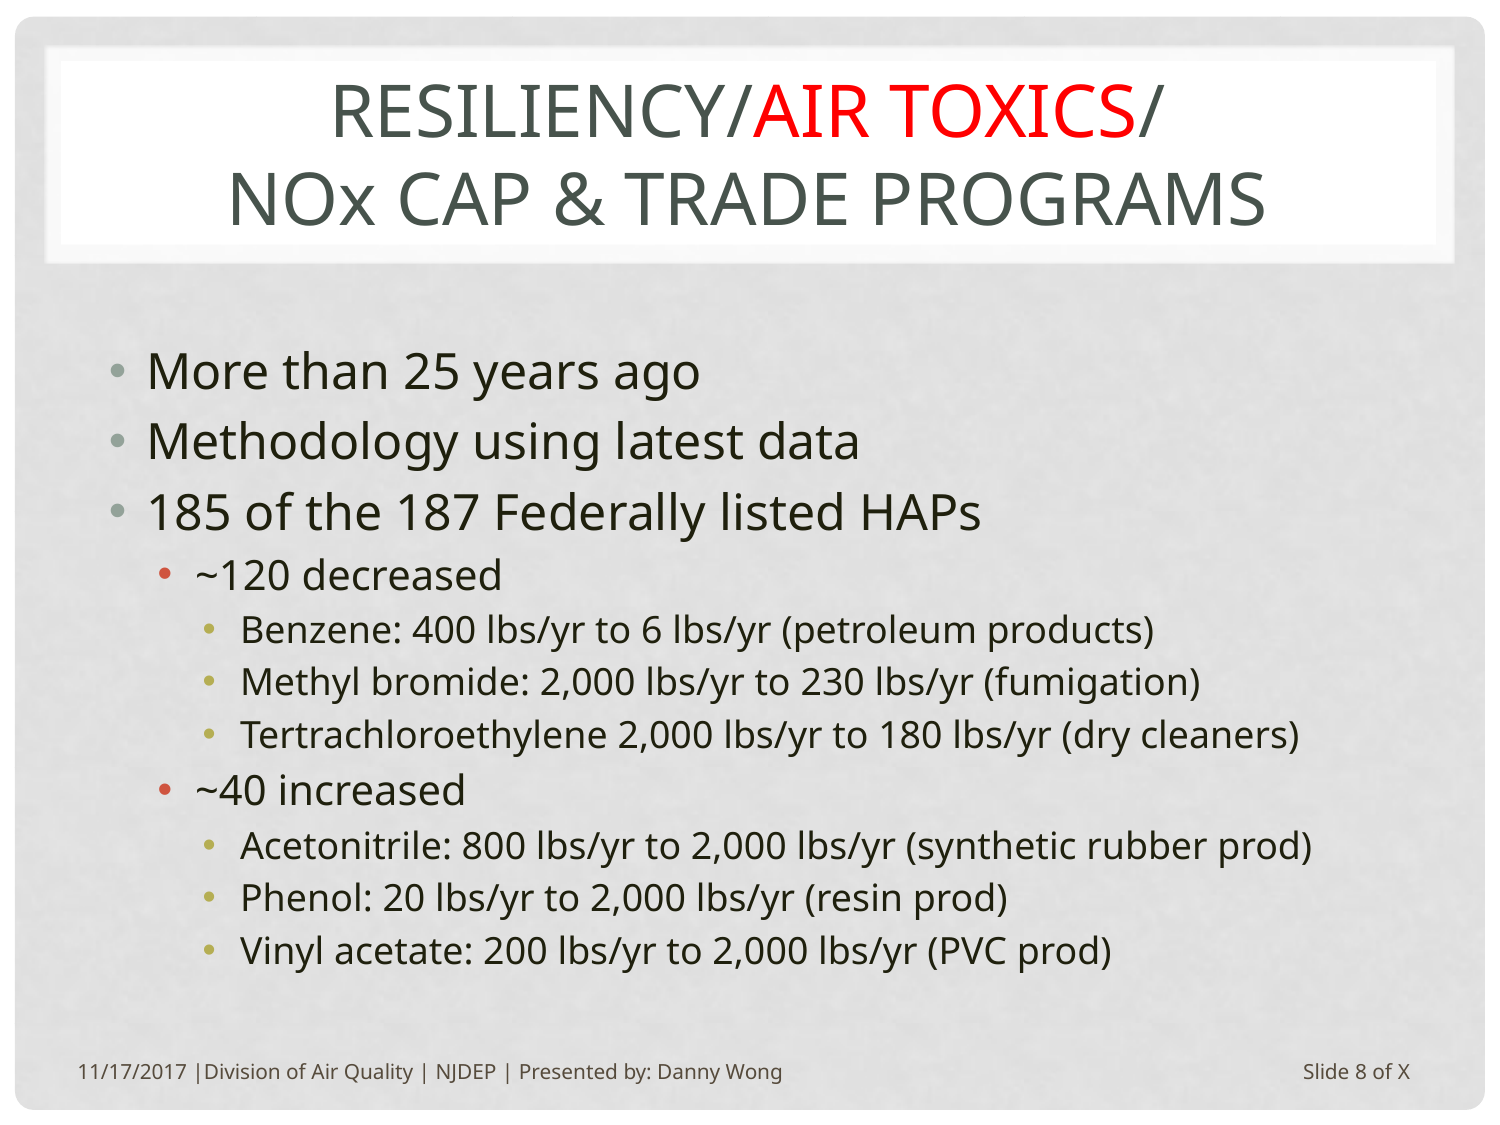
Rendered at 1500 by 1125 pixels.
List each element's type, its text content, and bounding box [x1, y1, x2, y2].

title Resiliency/air toxics/ NOx CAP & Trade programs [69, 66, 1425, 238]
footer 11/17/2017 |Division of Air Quality | NJDEP | Presented by: Danny Wong [62, 1042, 1025, 1103]
list More than 25 years ago Methodology using latest data 185 of the 187 Federally listed HAPs ~120 decreased Benzene: 400 lbs/yr to 6 lbs/yr (petroleum products) Methyl bromide: 2,000 lbs/yr to 230 lbs/yr (fumigation) Tertrachloroethylene 2,000 lbs/yr to 180 lbs/yr (dry cleaners) ~40 increased Acetonitrile: 800 lbs/yr to 2,000 lbs/yr (synthetic rubber prod) Phenol: 20 lbs/yr to 2,000 lbs/yr (resin prod) Vinyl acetate: 200 lbs/yr to 2,000 lbs/yr (PVC prod) [75, 262, 1425, 1043]
slide_number Slide 8 of X [1074, 1042, 1425, 1103]
